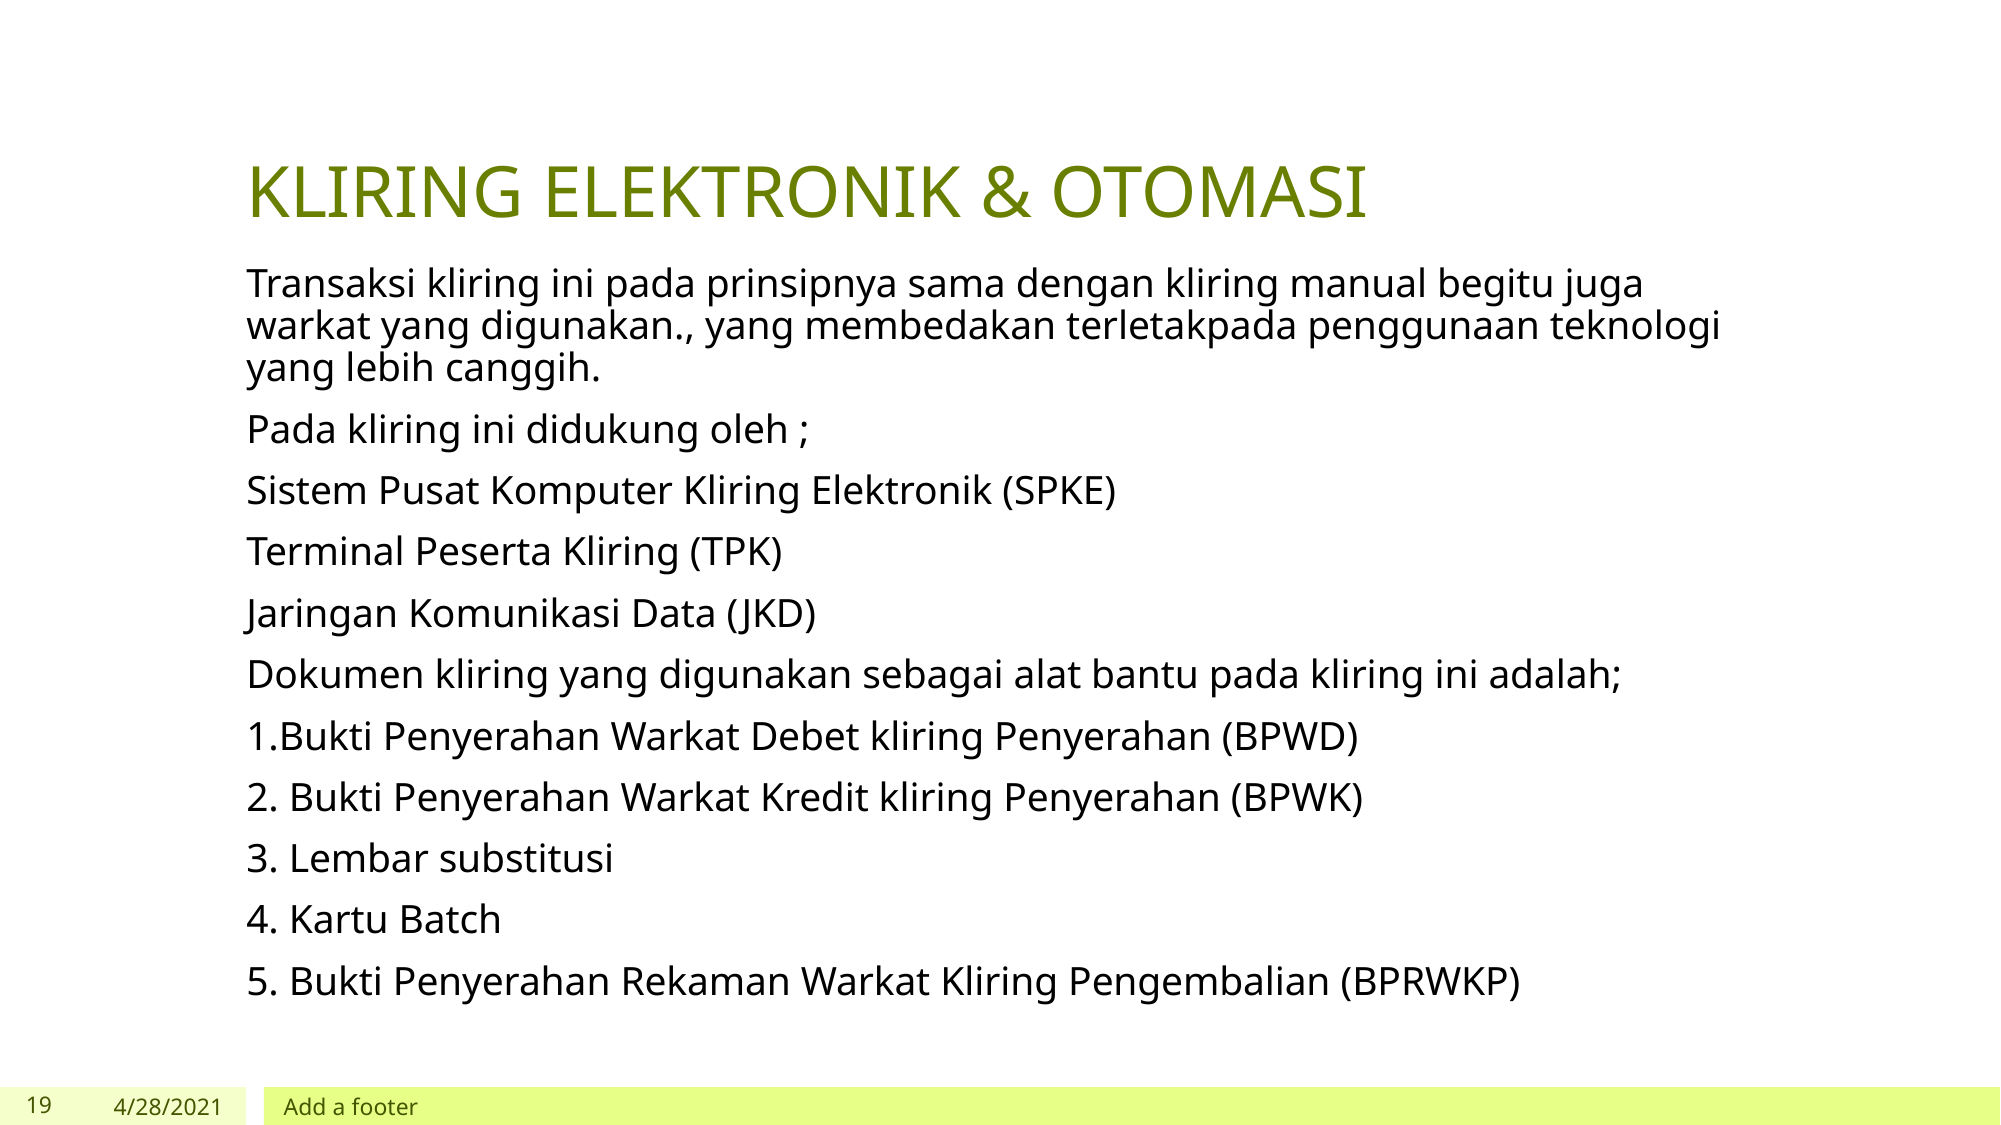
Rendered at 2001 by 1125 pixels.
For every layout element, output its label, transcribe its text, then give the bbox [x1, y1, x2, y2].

title KLIRING ELEKTRONIK & OTOMASI [231, 45, 1769, 240]
slide_number ‹#› [0, 1087, 68, 1125]
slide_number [74, 1087, 239, 1125]
list Transaksi kliring ini pada prinsipnya sama dengan kliring manual begitu juga warkat yang digunakan., yang membedakan terletakpada penggunaan teknologi yang lebih canggih. Pada kliring ini didukung oleh ; Sistem Pusat Komputer Kliring Elektronik (SPKE) Terminal Peserta Kliring (TPK) Jaringan Komunikasi Data (JKD) Dokumen kliring yang digunakan sebagai alat bantu pada kliring ini adalah; 1.Bukti Penyerahan Warkat Debet kliring Penyerahan (BPWD) 2. Bukti Penyerahan Warkat Kredit kliring Penyerahan (BPWK) 3. Lembar substitusi 4. Kartu Batch 5. Bukti Penyerahan Rekaman Warkat Kliring Pengembalian (BPRWKP) [231, 256, 1789, 1015]
footer Add a footer [268, 1087, 1769, 1125]
